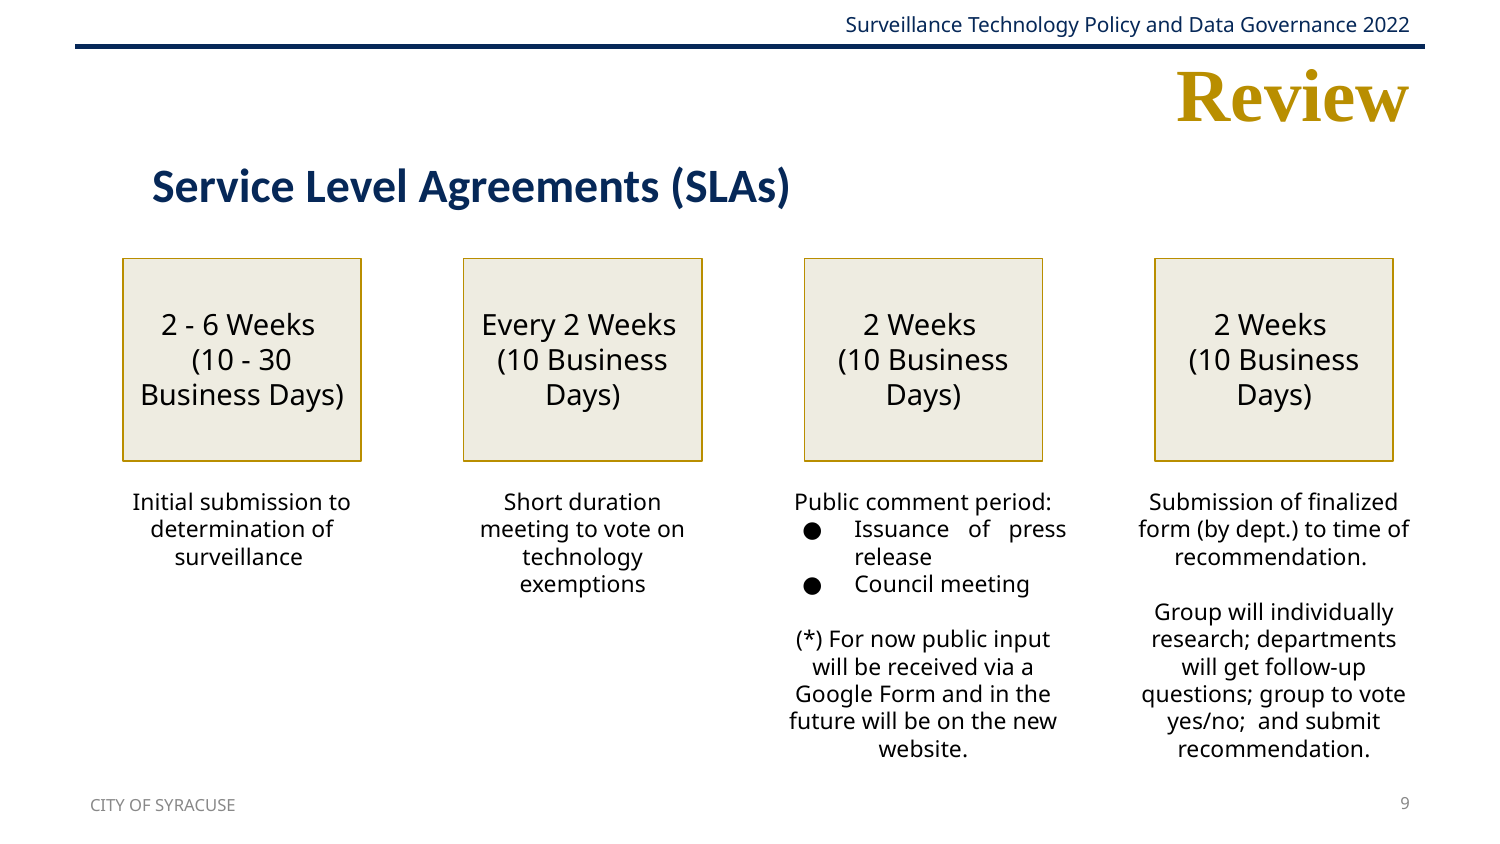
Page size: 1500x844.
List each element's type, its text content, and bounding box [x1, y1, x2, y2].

text_box [804, 427, 1043, 461]
text_box [1155, 258, 1394, 291]
text_box Every 2 Weeks (10 Business Days) [453, 291, 712, 427]
text_box Initial submission to determination of surveillance [112, 472, 372, 585]
title Review [143, 43, 1425, 140]
text_box 2 Weeks (10 Business Days) [794, 291, 1053, 427]
text_box [1155, 427, 1394, 461]
text_box 2 - 6 Weeks (10 - 30 Business Days) [112, 291, 372, 427]
text_box [804, 258, 1043, 291]
text_box Short duration meeting to vote on technology exemptions [453, 472, 712, 613]
text_box [463, 258, 702, 291]
text_box [122, 258, 362, 291]
text_box Submission of finalized form (by dept.) to time of recommendation. Group will individually research; departments will get follow-up questions; group to vote yes/no; and submit recommendation. [1115, 472, 1433, 778]
text_box [463, 427, 702, 461]
text_box [122, 427, 362, 461]
text_box 2 Weeks (10 Business Days) [1144, 291, 1404, 427]
text_box Service Level Agreements (SLAs) [109, 139, 835, 241]
slide_number CITY OF SYRACUSE [75, 782, 425, 827]
text_box Public comment period: Issuance of press release Council meeting (*) For now public input will be received via a Google Form and in the future will be on the new website. [764, 472, 1083, 778]
